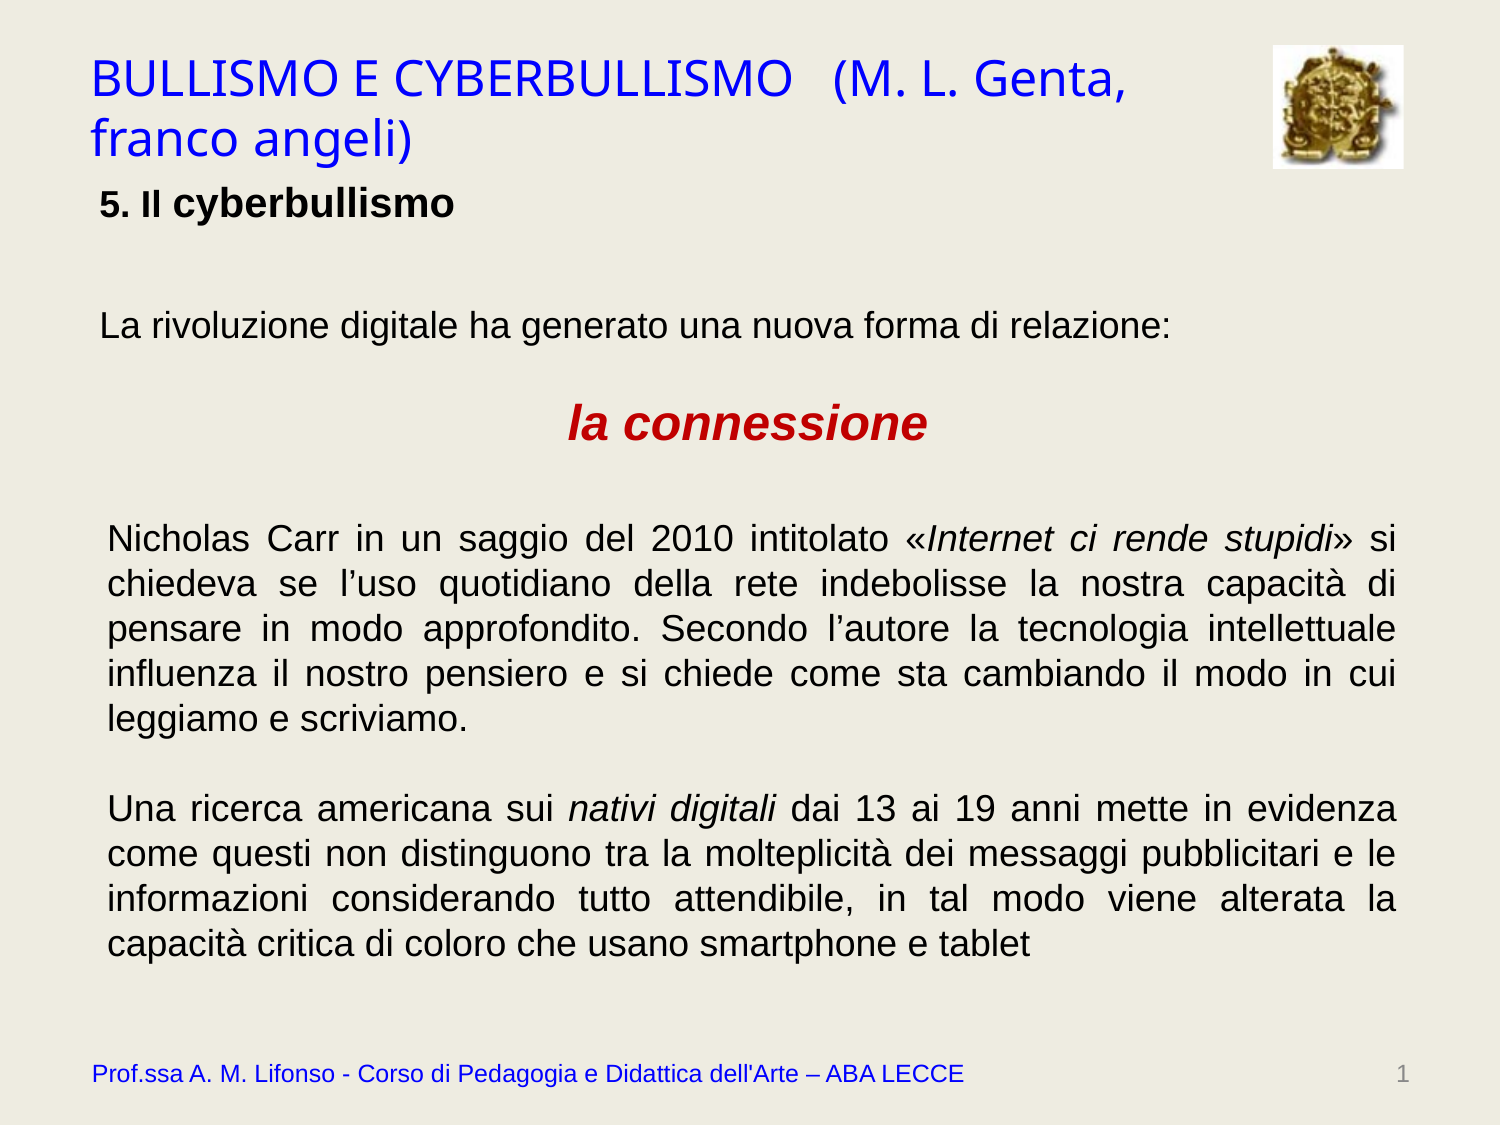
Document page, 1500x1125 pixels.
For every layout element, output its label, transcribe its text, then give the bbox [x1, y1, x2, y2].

title BULLISMO E CYBERBULLISMO (M. L. Genta, franco angeli) [75, 45, 1235, 169]
footer Prof.ssa A. M. Lifonso - Corso di Pedagogia e Didattica dell'Arte – ABA LECCE [76, 1042, 1074, 1103]
picture [1272, 44, 1404, 169]
text_box Nicholas Carr in un saggio del 2010 intitolato «Internet ci rende stupidi» si chiedeva se l’uso quotidiano della rete indebolisse la nostra capacità di pensare in modo approfondito. Secondo l’autore la tecnologia intellettuale influenza il nostro pensiero e si chiede come sta cambiando il modo in cui leggiamo e scriviamo. Una ricerca americana sui nativi digitali dai 13 ai 19 anni mette in evidenza come questi non distinguono tra la molteplicità dei messaggi pubblicitari e le informazioni considerando tutto attendibile, in tal modo viene alterata la capacità critica di coloro che usano smartphone e tablet [92, 506, 1412, 972]
text_box 5. Il cyberbullismo [84, 168, 1188, 234]
text_box La rivoluzione digitale ha generato una nuova forma di relazione: la connessione [84, 248, 1412, 459]
slide_number 1 [1074, 1042, 1425, 1103]
